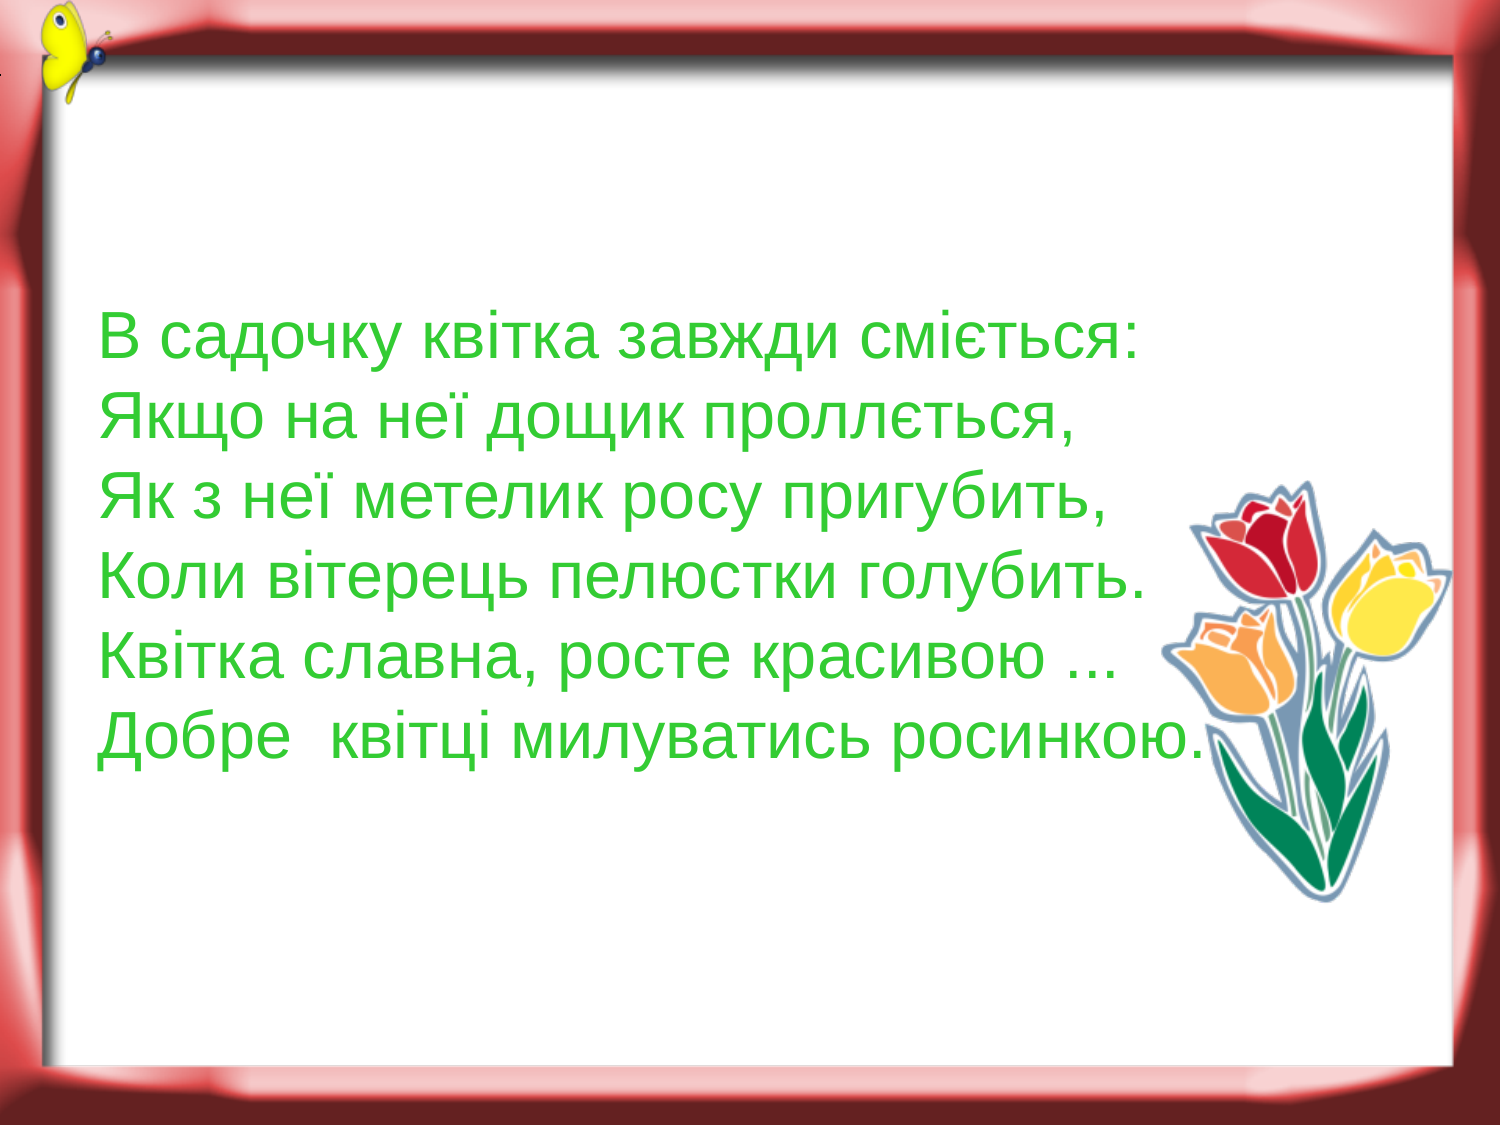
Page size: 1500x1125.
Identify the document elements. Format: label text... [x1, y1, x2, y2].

text_box В садочку квітка завжди сміється: Якщо на неї дощик проллється, Як з неї метелик росу пригубить, Коли вітерець пелюстки голубить. Квітка славна, росте красивою ... Добре квітці милуватись росинкою. [82, 284, 1243, 859]
picture [0, 0, 1500, 1125]
